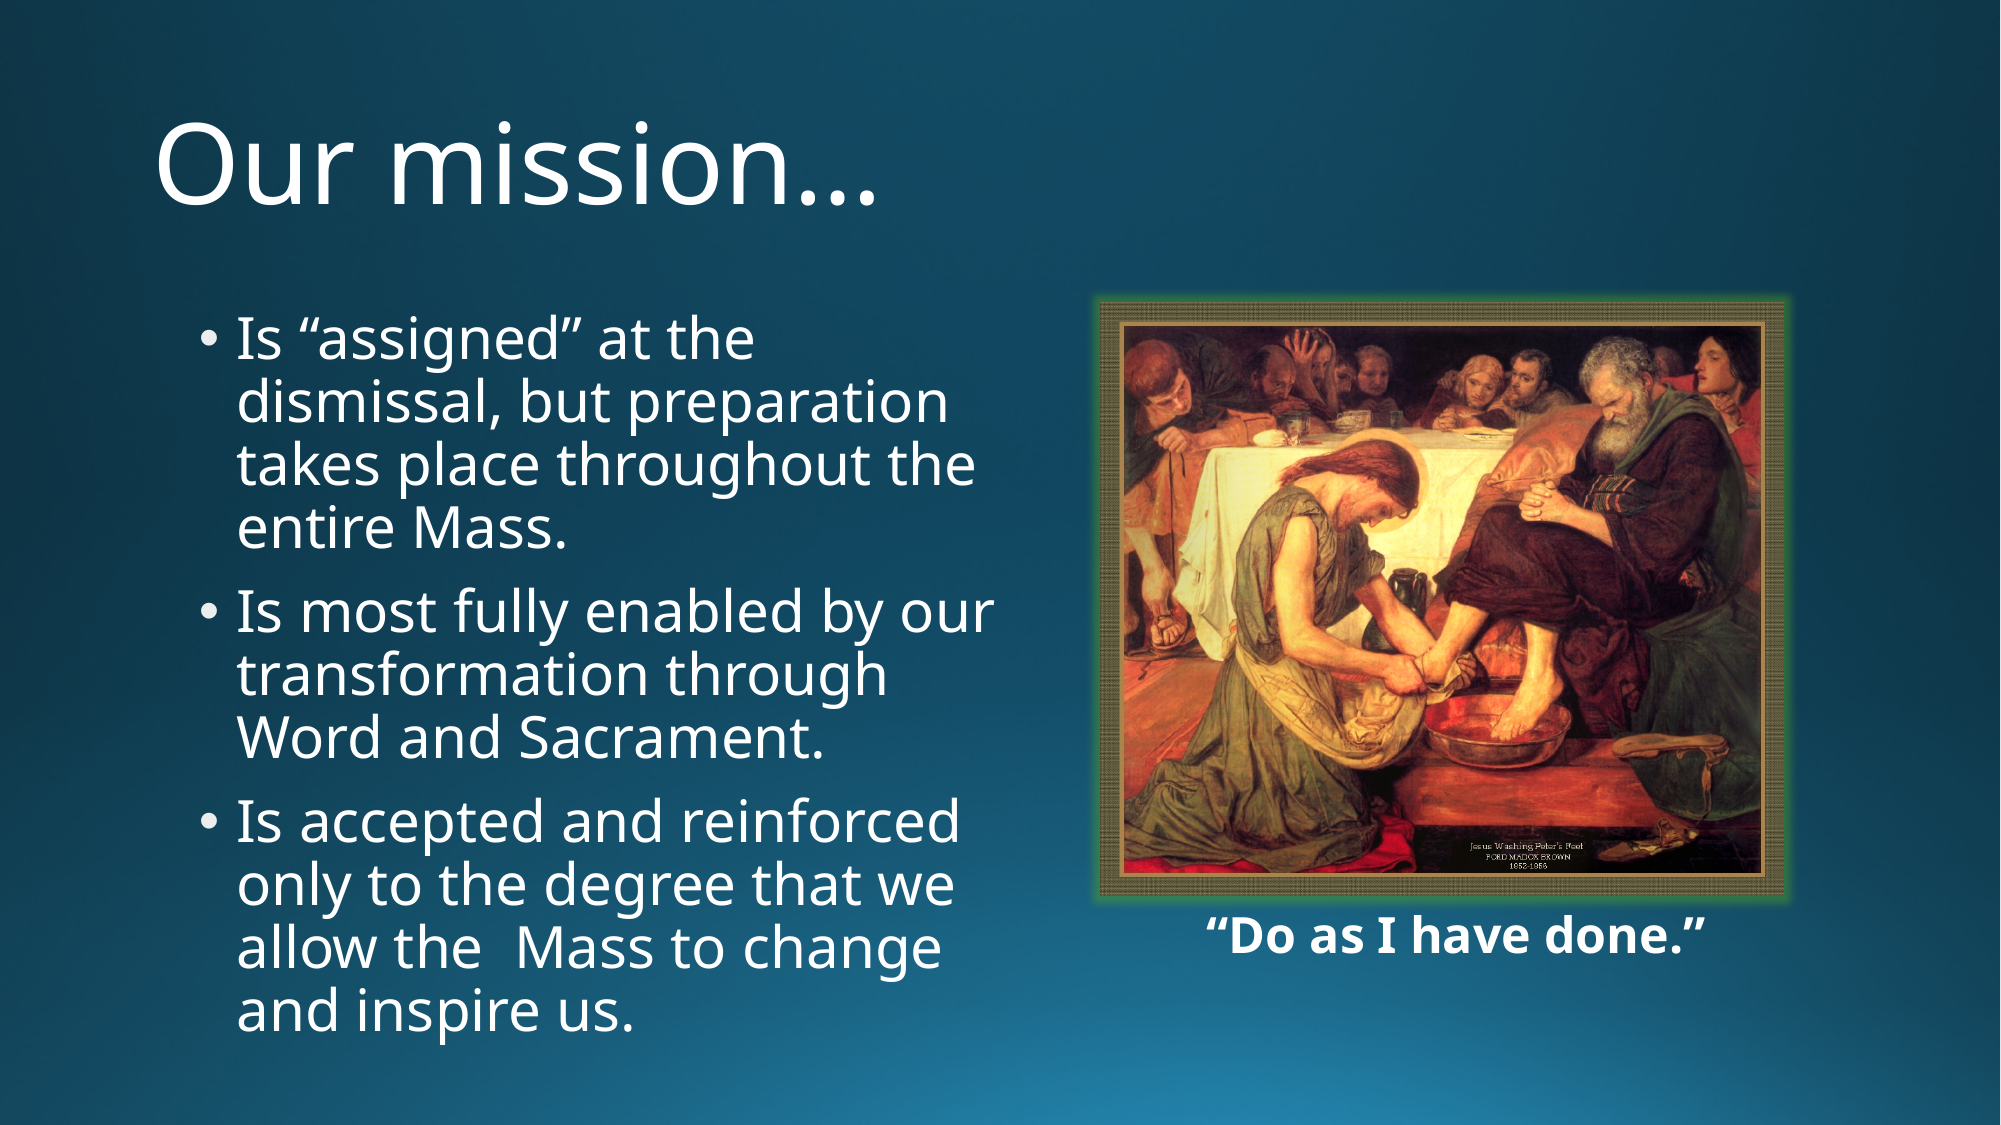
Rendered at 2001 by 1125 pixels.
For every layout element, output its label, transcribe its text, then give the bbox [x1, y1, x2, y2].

title Our mission… [137, 59, 1863, 278]
list Is “assigned” at the dismissal, but preparation takes place throughout the entire Mass. Is most fully enabled by our transformation through Word and Sacrament. Is accepted and reinforced only to the degree that we allow the Mass to change and inspire us. [183, 302, 1043, 972]
picture [0, 0, 2001, 1125]
text_box “Do as I have done.” [1128, 896, 1784, 971]
